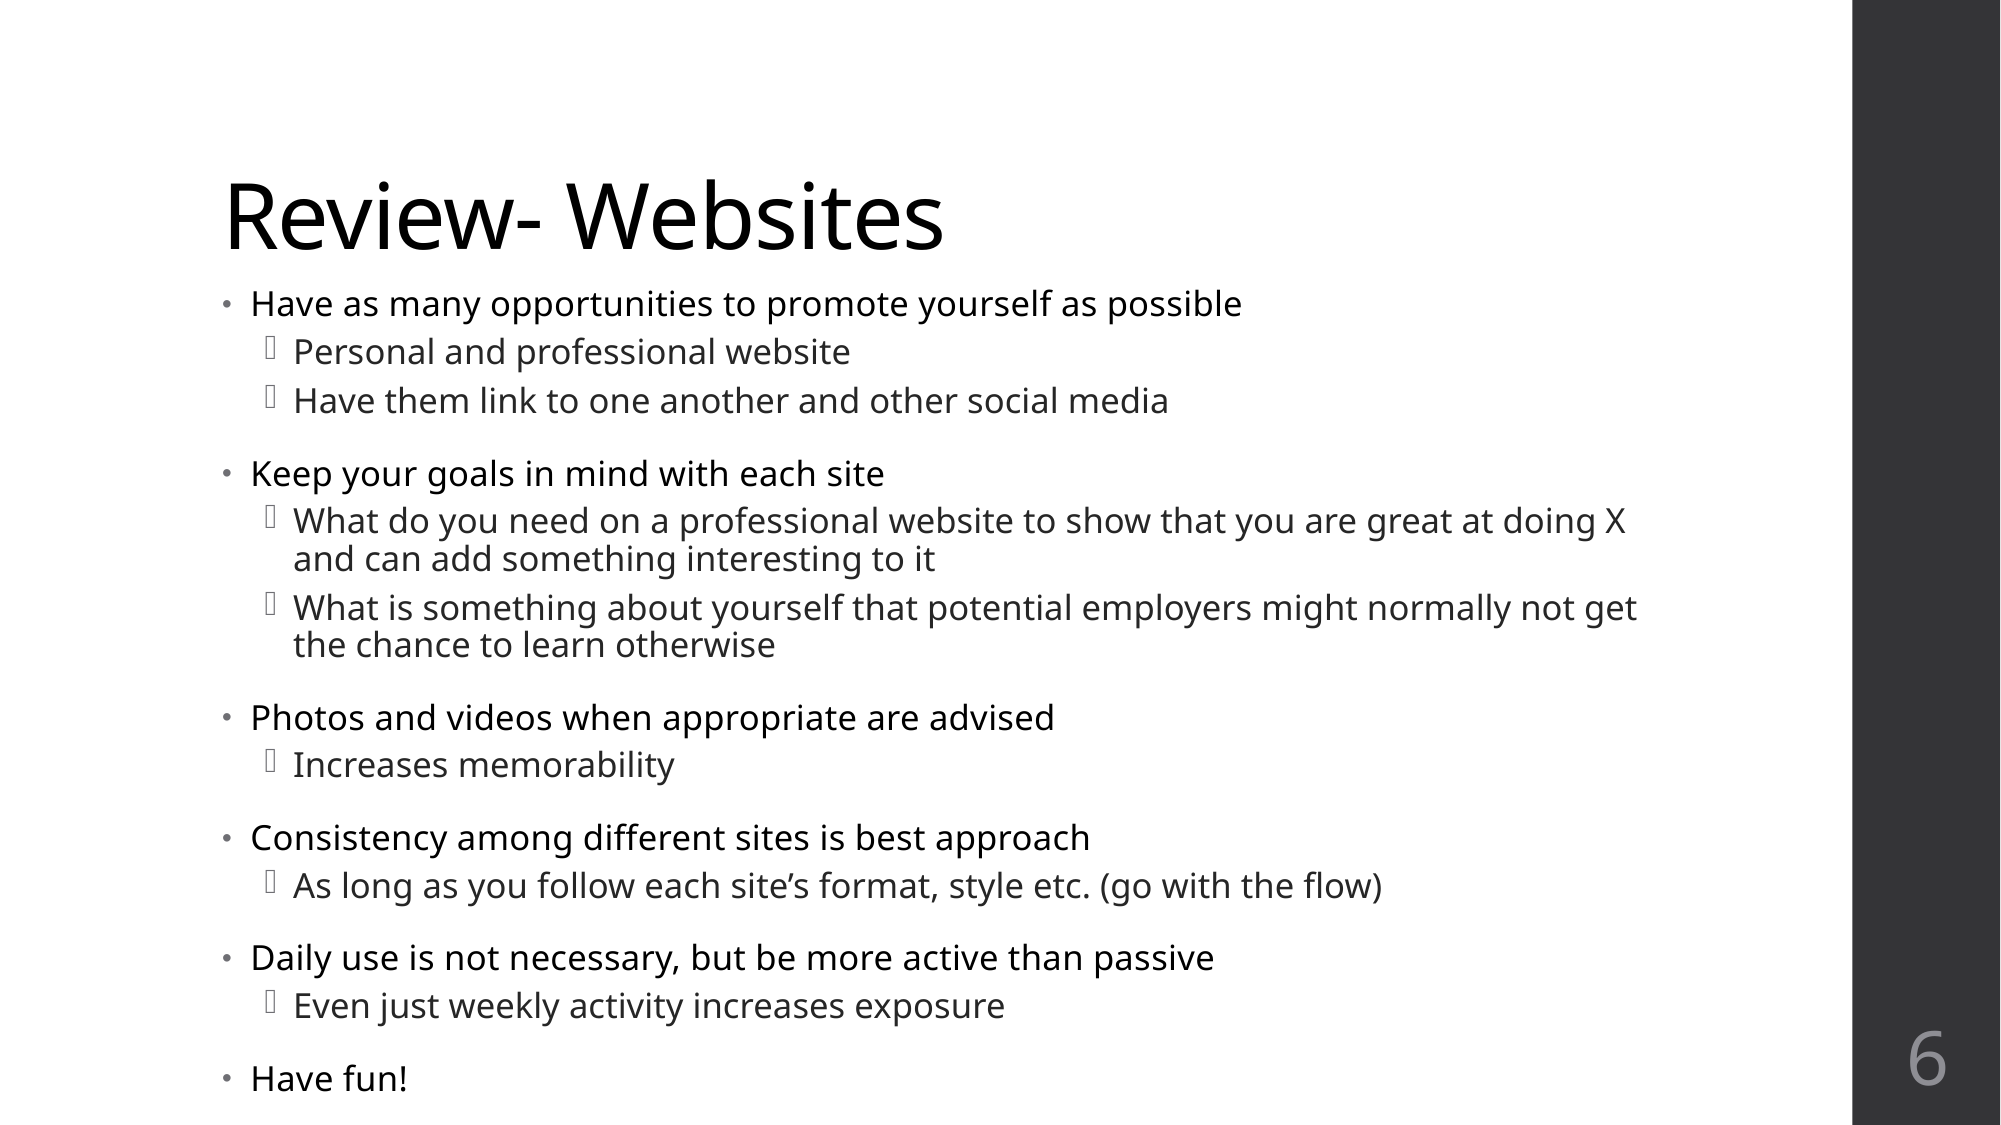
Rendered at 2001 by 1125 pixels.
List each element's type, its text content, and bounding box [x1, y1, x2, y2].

title Review- Websites [206, 60, 1797, 278]
list Have as many opportunities to promote yourself as possible Personal and professional website Have them link to one another and other social media Keep your goals in mind with each site What do you need on a professional website to show that you are great at doing X and can add something interesting to it What is something about yourself that potential employers might normally not get the chance to learn otherwise Photos and videos when appropriate are advised Increases memorability Consistency among different sites is best approach As long as you follow each site’s format, style etc. (go with the flow) Daily use is not necessary, but be more active than passive Even just weekly activity increases exposure Have fun! [206, 277, 1679, 1110]
slide_number 5 [1852, 1012, 2000, 1110]
